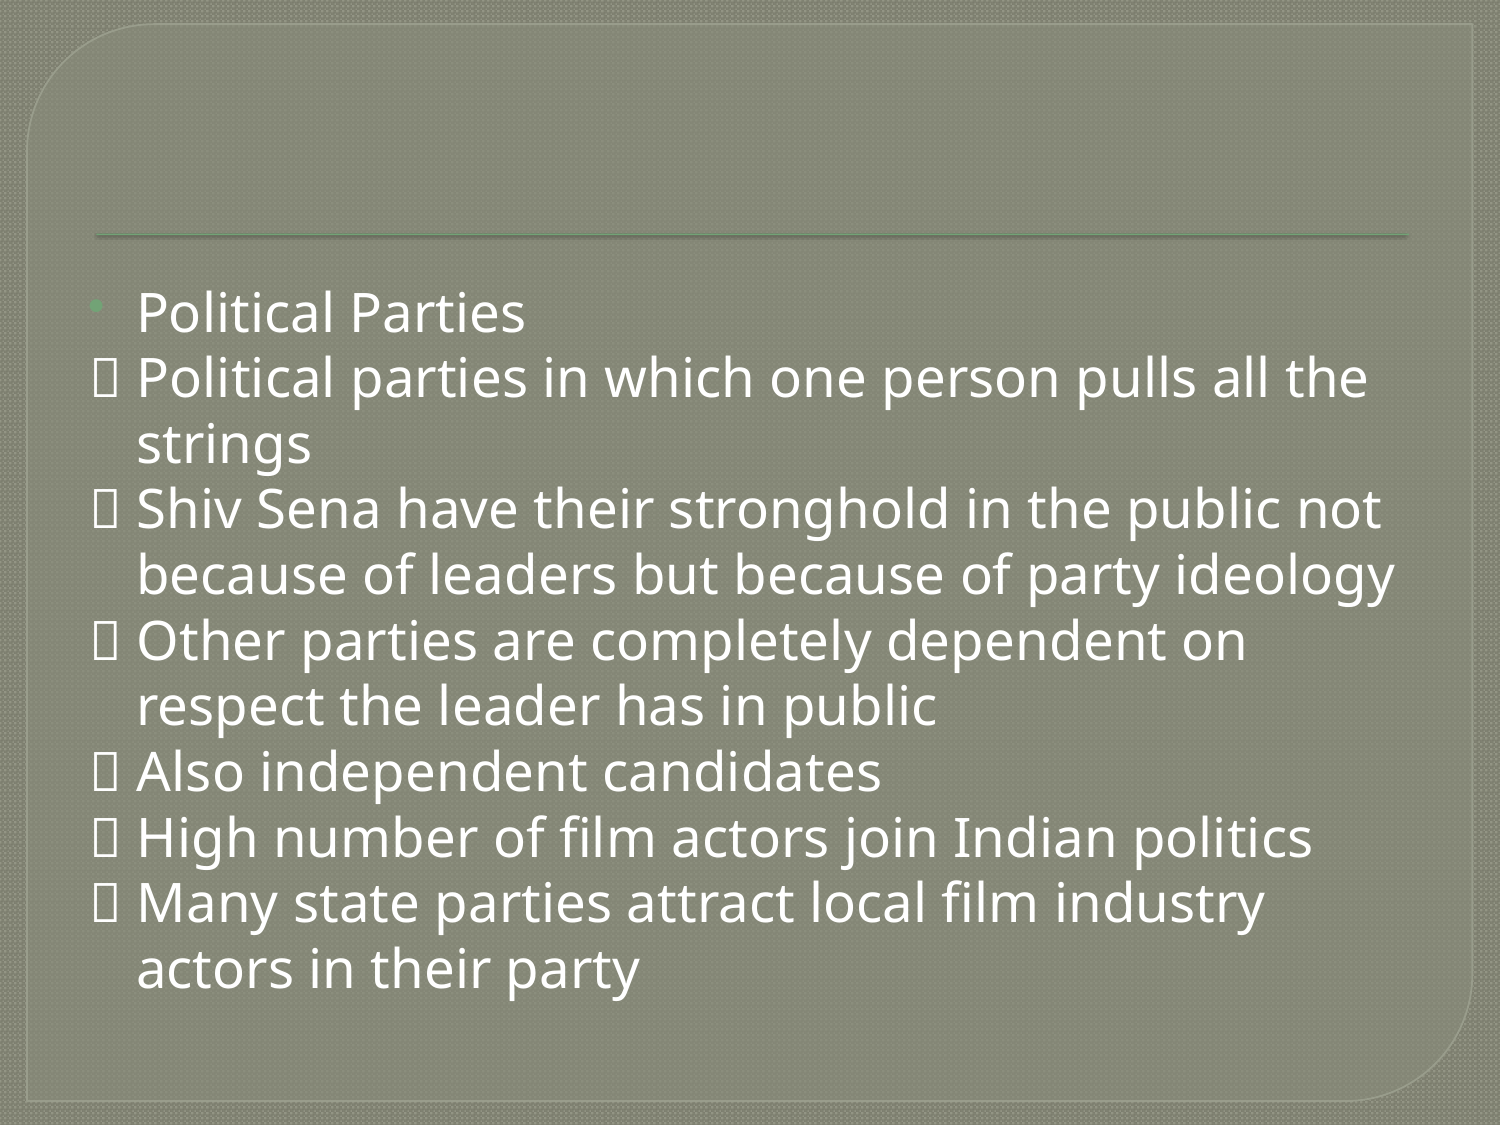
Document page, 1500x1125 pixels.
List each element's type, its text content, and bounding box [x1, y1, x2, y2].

list Political Parties  Political parties in which one person pulls all the strings  Shiv Sena have their stronghold in the public not because of leaders but because of party ideology  Other parties are completely dependent on respect the leader has in public  Also independent candidates  High number of film actors join Indian politics  Many state parties attract local film industry actors in their party [75, 270, 1425, 1013]
